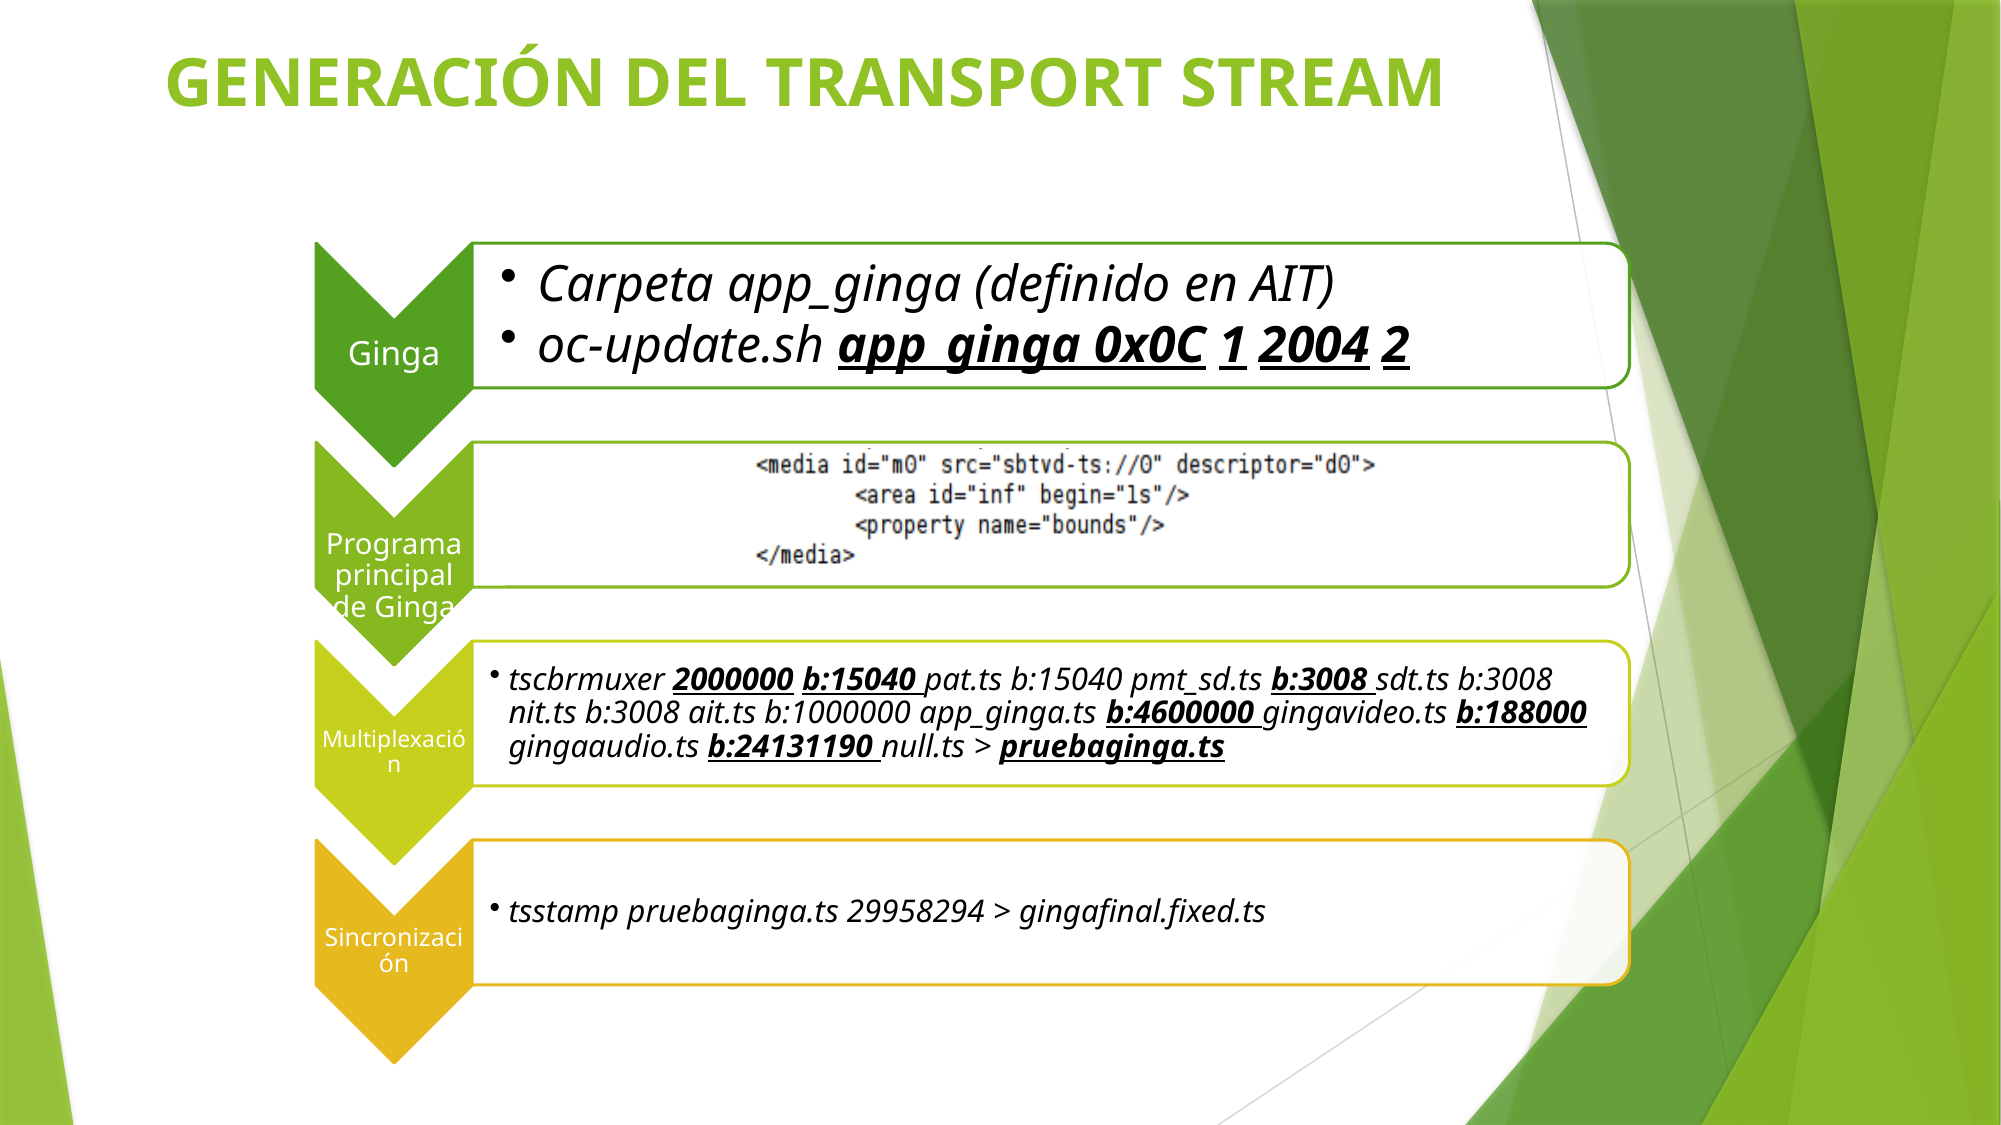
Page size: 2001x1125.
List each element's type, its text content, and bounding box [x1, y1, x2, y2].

title GENERACIÓN DEL TRANSPORT STREAM [149, 32, 1851, 294]
picture [746, 447, 1395, 573]
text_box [315, 241, 1630, 1065]
